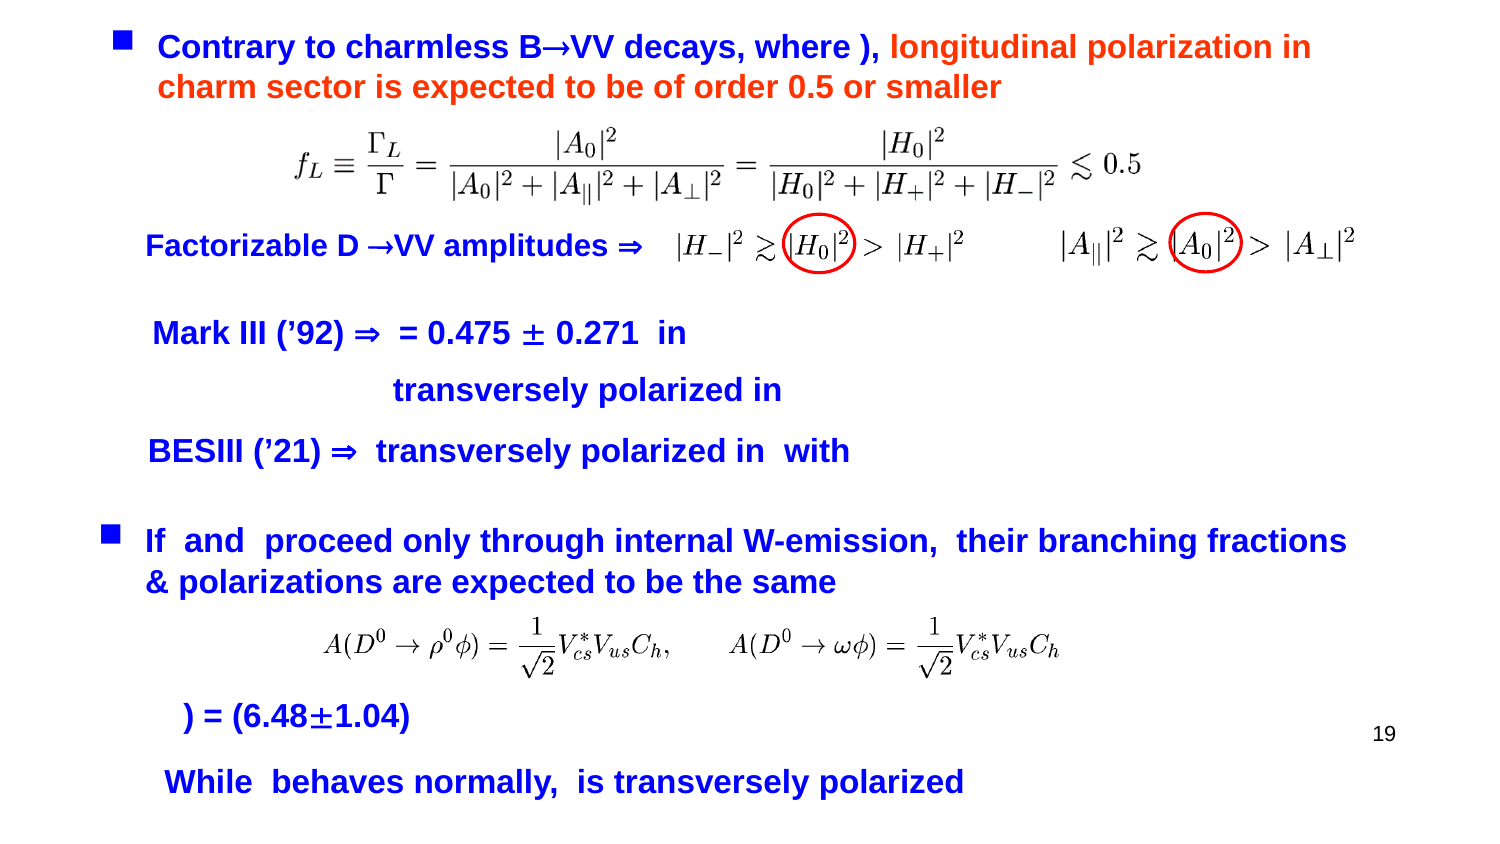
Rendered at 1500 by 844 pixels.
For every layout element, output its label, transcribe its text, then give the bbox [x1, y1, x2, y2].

picture [671, 219, 965, 265]
picture [290, 123, 1148, 205]
picture [1052, 219, 1359, 270]
text_box [801, 214, 837, 218]
text_box Factorizable D VV amplitudes  [95, 217, 798, 270]
slide_number 19 [1061, 711, 1412, 772]
picture [315, 617, 1066, 679]
text_box [1188, 213, 1223, 217]
